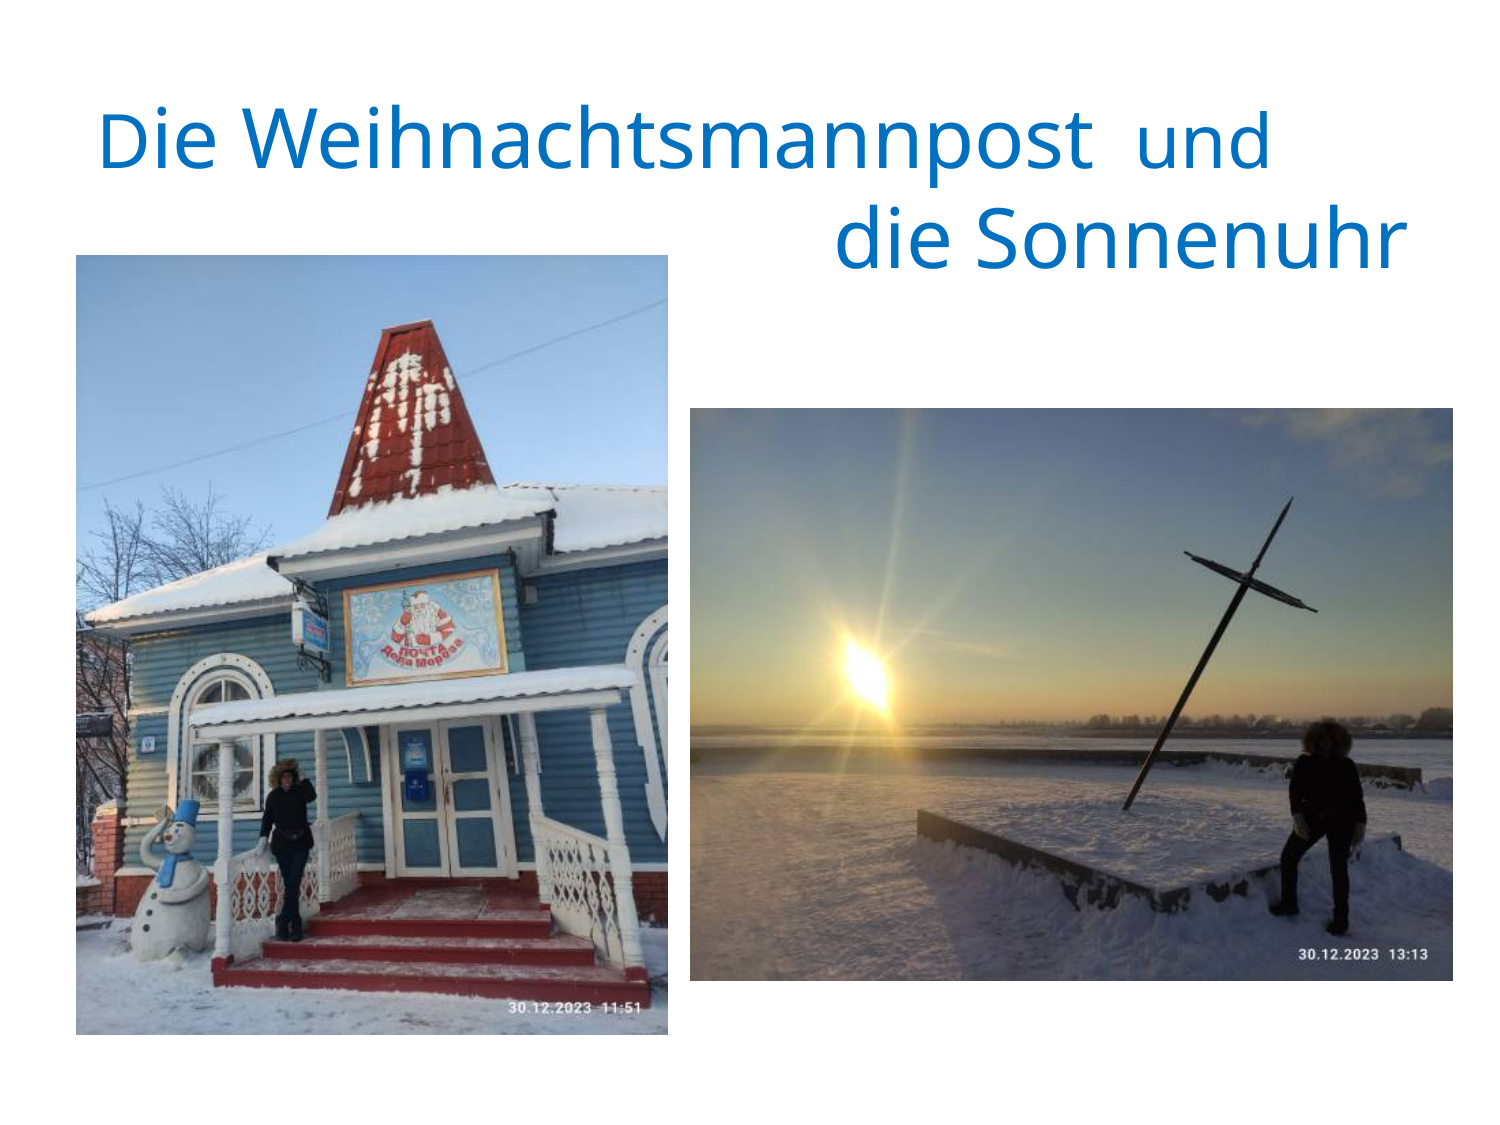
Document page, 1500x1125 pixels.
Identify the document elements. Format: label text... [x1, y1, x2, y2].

picture [690, 408, 1453, 981]
title Die Weihnachtsmannpost und die Sonnenuhr [75, 45, 1425, 327]
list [76, 255, 668, 1036]
